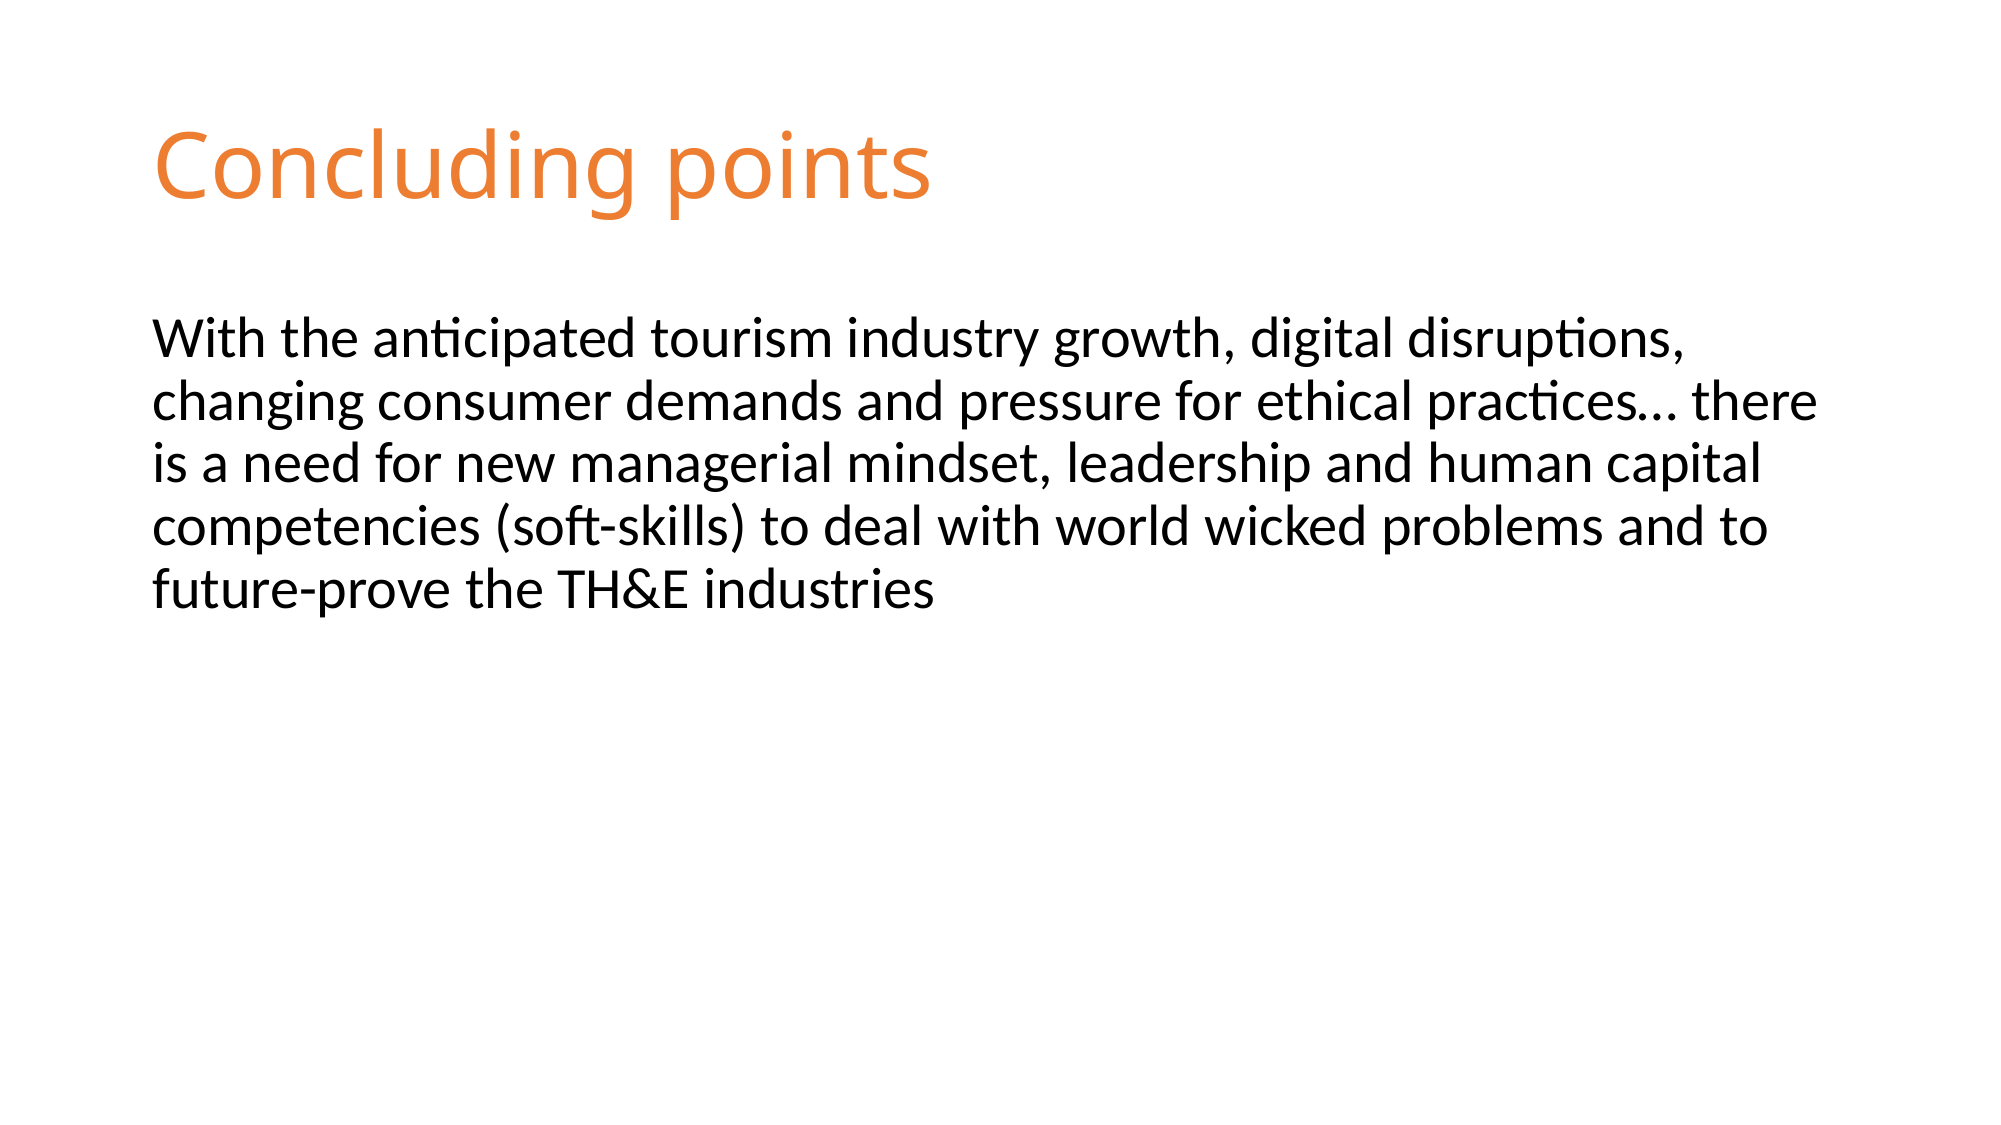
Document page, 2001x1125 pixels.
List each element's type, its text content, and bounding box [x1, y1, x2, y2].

list With the anticipated tourism industry growth, digital disruptions, changing consumer demands and pressure for ethical practices… there is a need for new managerial mindset, leadership and human capital competencies (soft-skills) to deal with world wicked problems and to future-prove the TH&E industries [137, 299, 1863, 1014]
title Concluding points [137, 59, 1863, 278]
